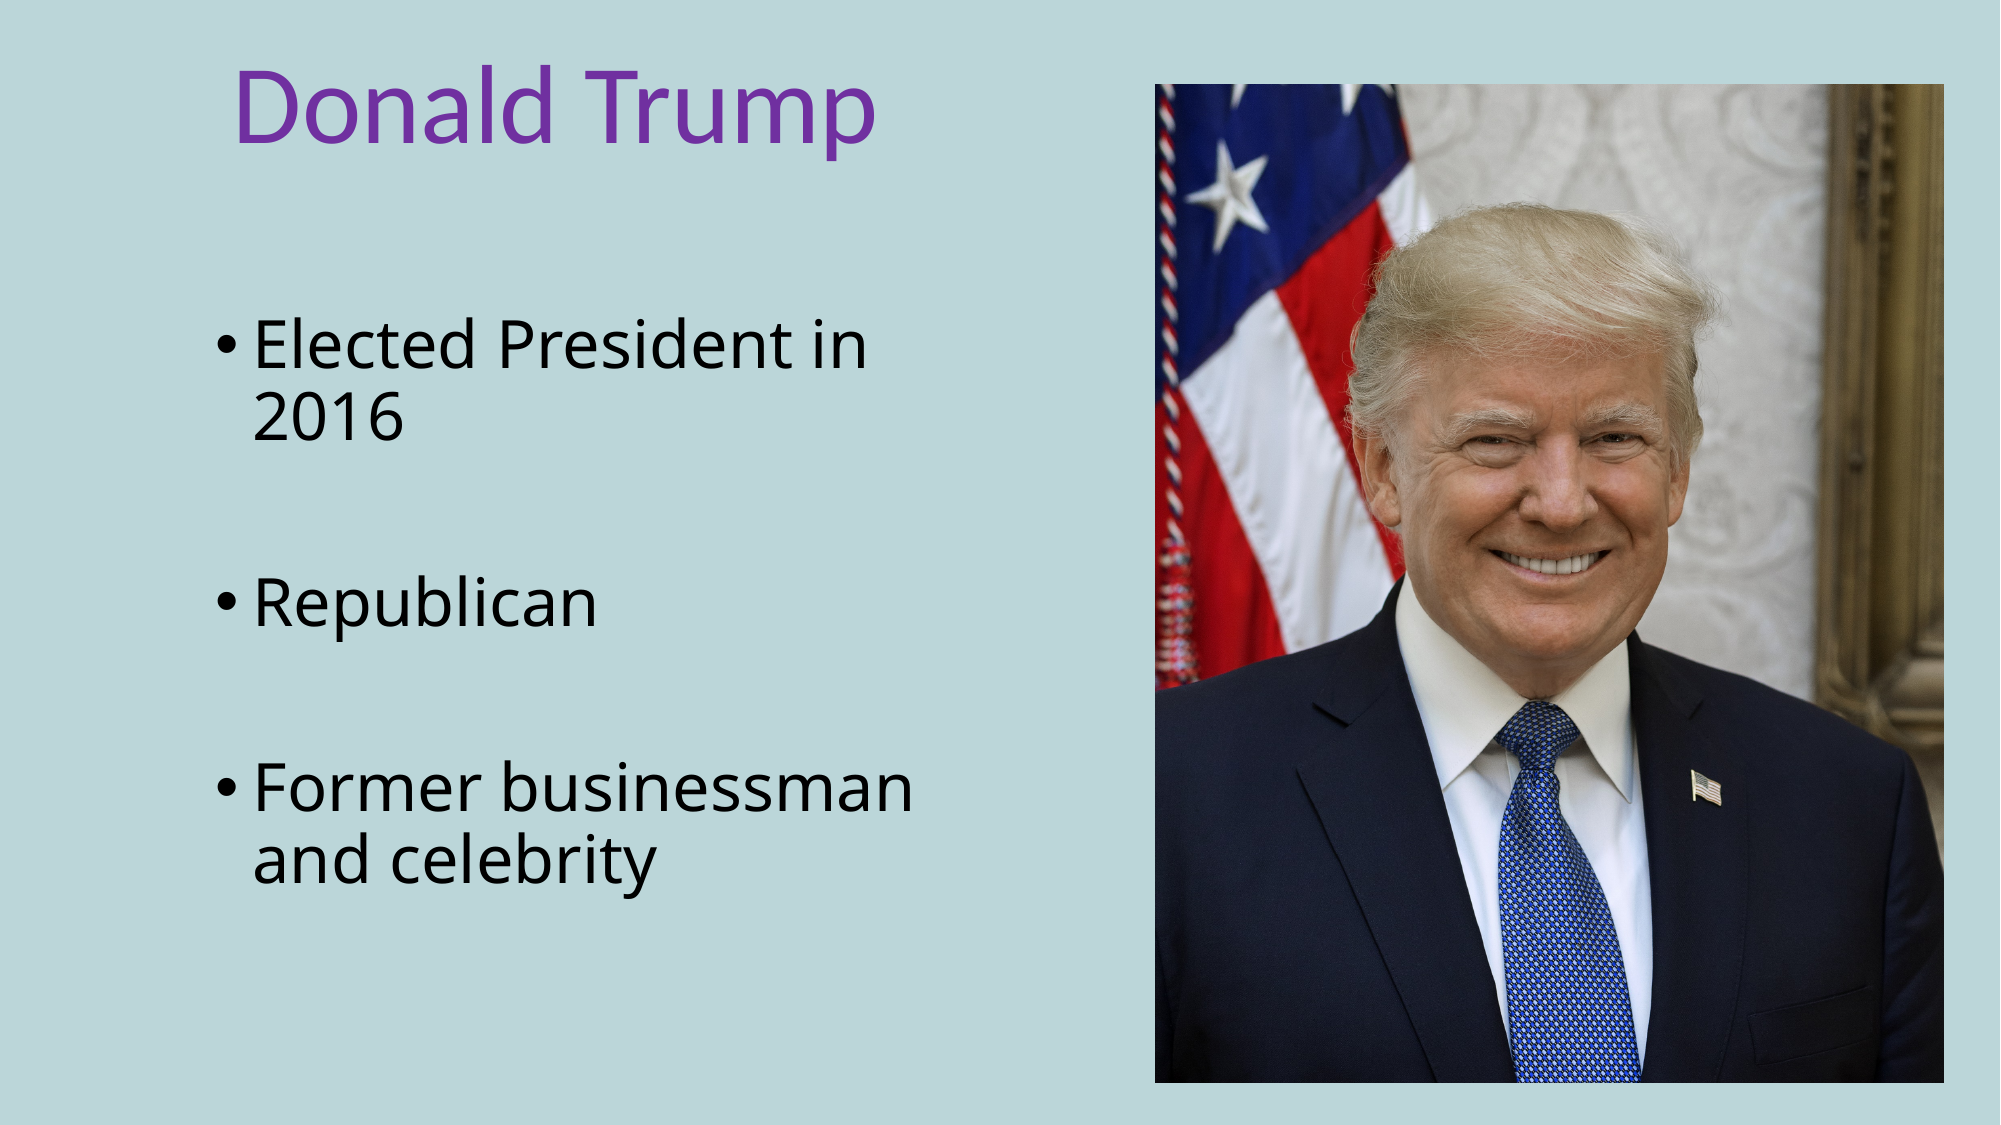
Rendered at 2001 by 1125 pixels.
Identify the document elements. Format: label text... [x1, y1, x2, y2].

title Donald Trump [0, 33, 1113, 181]
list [1155, 84, 1944, 1083]
list Elected President in 2016 Republican Former businessman and celebrity [200, 303, 1050, 1018]
